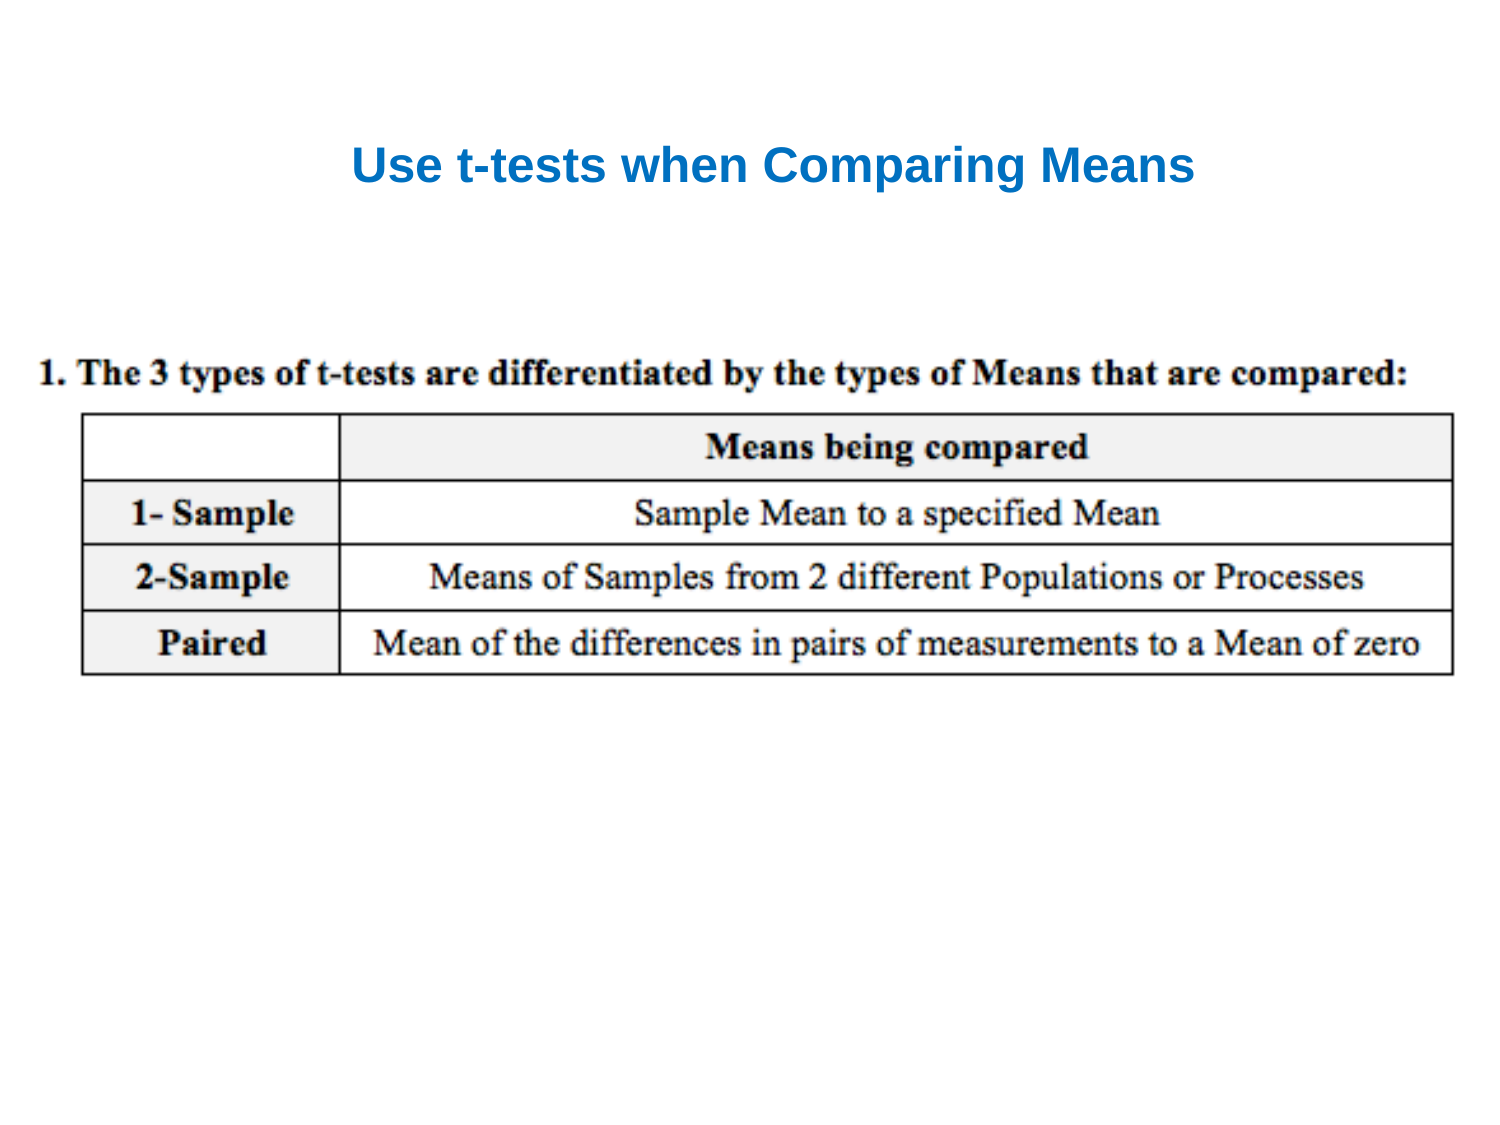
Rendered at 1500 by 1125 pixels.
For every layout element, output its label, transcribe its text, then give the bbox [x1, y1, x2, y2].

text_box Use t-tests when Comparing Means [212, 125, 1336, 201]
picture [31, 355, 1470, 684]
